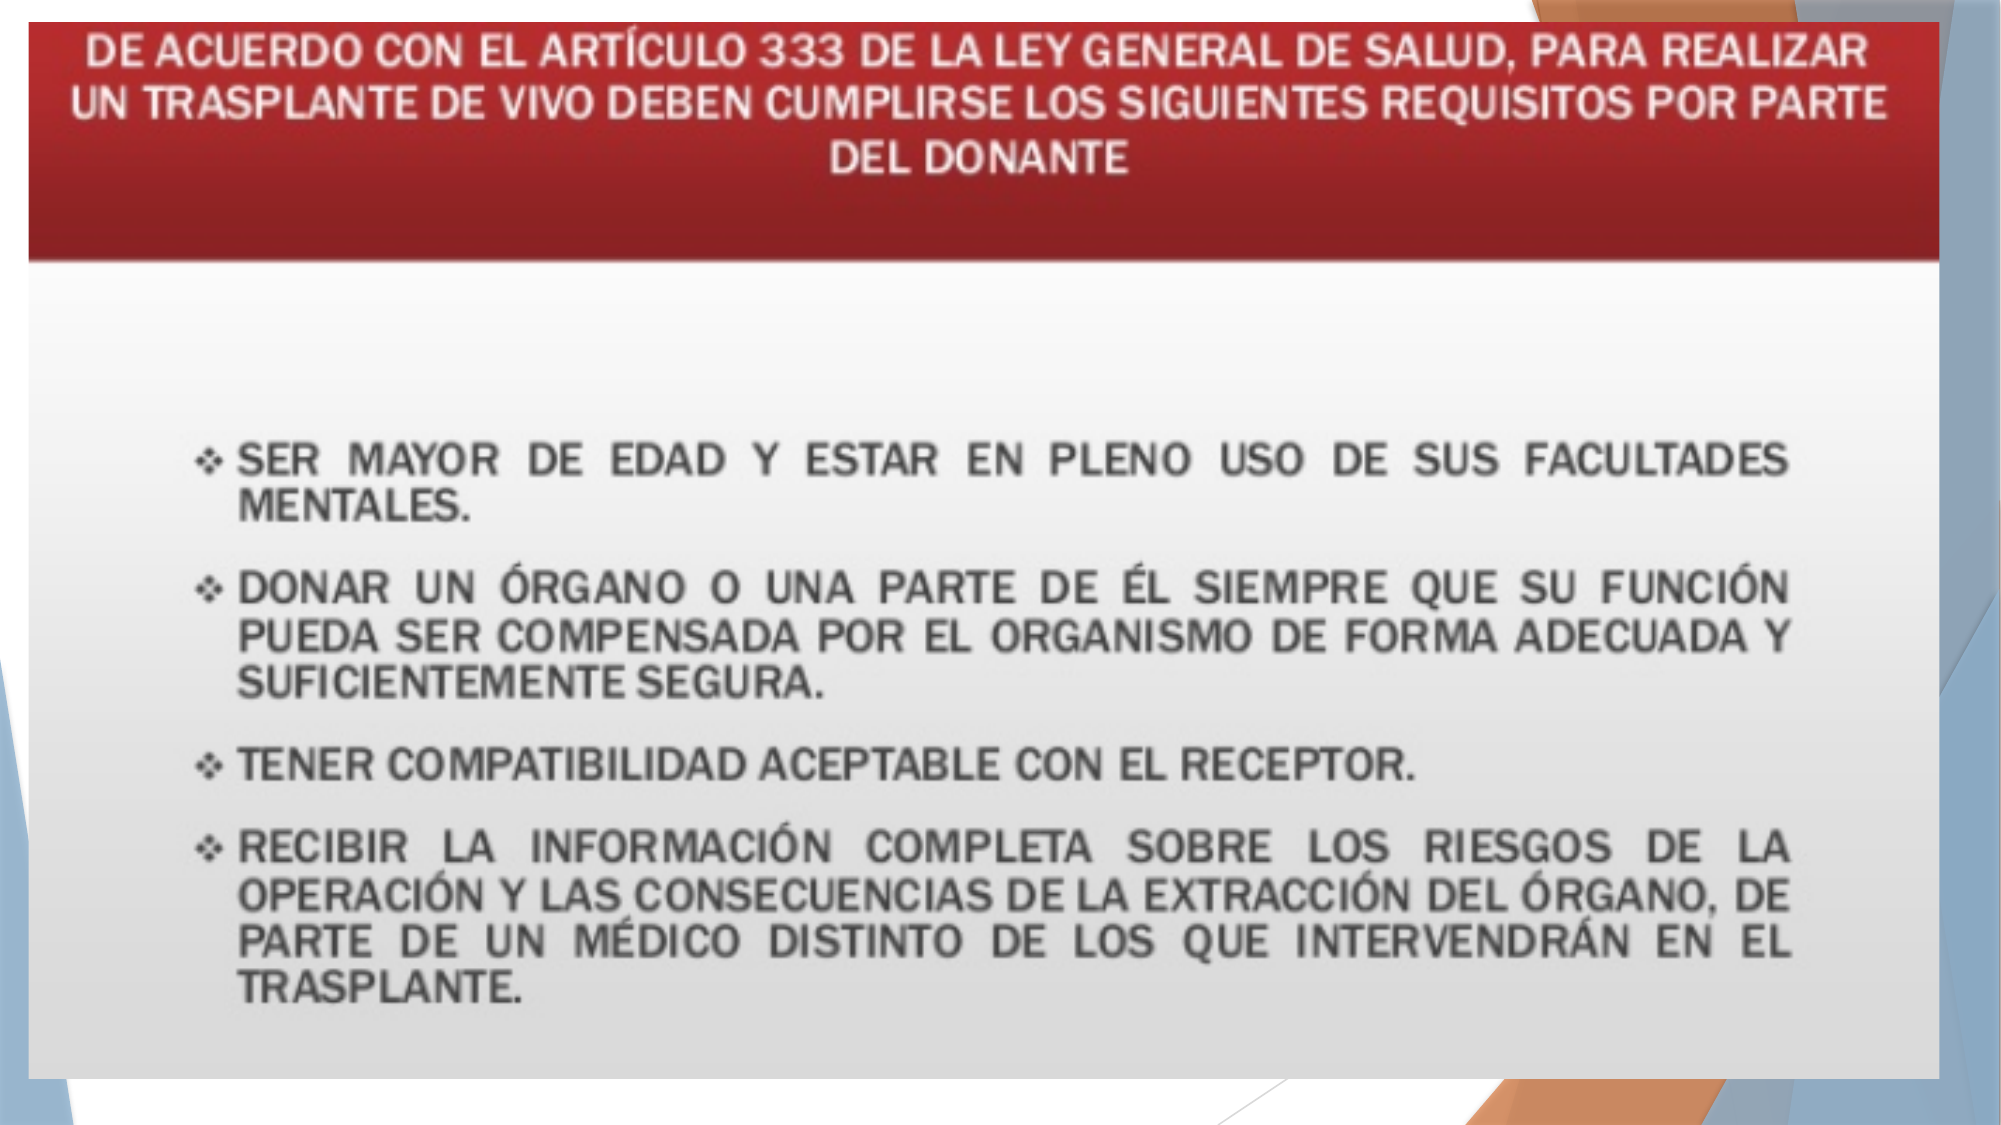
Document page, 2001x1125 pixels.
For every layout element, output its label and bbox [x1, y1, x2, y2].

picture [28, 21, 1940, 1080]
